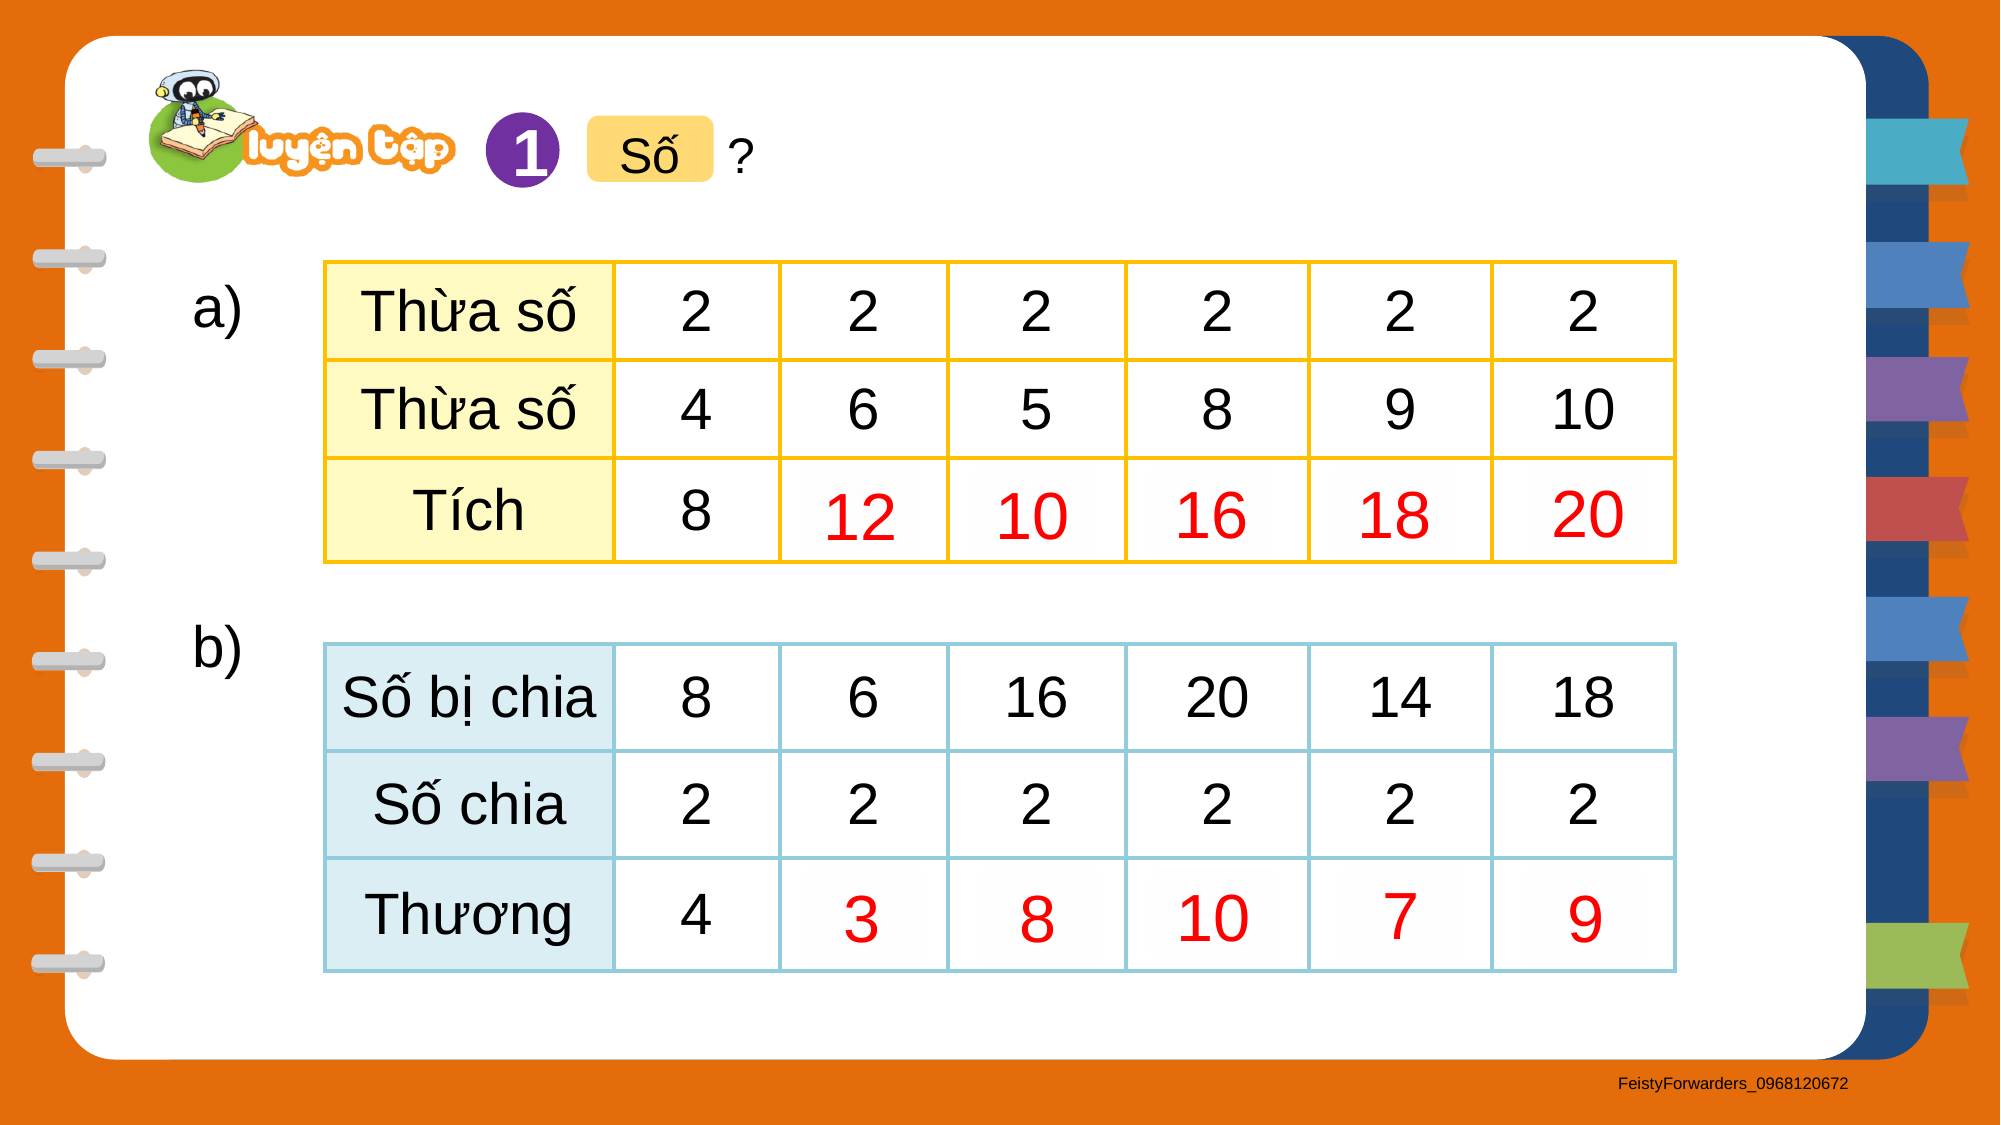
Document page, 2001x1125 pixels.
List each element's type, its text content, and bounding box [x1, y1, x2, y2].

table_header 2 [782, 264, 946, 358]
table_cell Số chia [327, 753, 612, 856]
table_header 2 [1494, 264, 1673, 358]
table_cell ? [950, 860, 1124, 969]
text_box 12 [814, 482, 906, 546]
text_box 7 [1535, 881, 1638, 951]
text_box 10 [1162, 477, 1261, 547]
table_cell ? [1157, 472, 1265, 552]
text_box 12 [983, 478, 1083, 549]
text_box 18 [1348, 479, 1440, 543]
table_cell ? [782, 860, 946, 969]
text_box b) [177, 601, 259, 687]
table_header 20 [1128, 646, 1307, 749]
text_box 12 [1159, 474, 1263, 550]
text_box 10 [1532, 878, 1640, 954]
table_cell 2 [782, 753, 946, 856]
table_cell 4 [616, 362, 778, 456]
table_header 8 [616, 646, 778, 749]
table_cell ? [950, 460, 1124, 560]
table_cell ? [1494, 460, 1673, 560]
table_header Số bị chia [327, 646, 612, 749]
text_box 8 [991, 884, 1085, 948]
table_cell Tích [327, 460, 612, 560]
table_header 14 [1311, 646, 1490, 749]
text_box 3 [1526, 872, 1646, 960]
text_box 3 con [976, 470, 1090, 556]
table_cell 8 [1128, 362, 1307, 456]
text_box 1 [487, 112, 560, 188]
table_cell 2 [1494, 753, 1673, 856]
table_cell 2 [1128, 753, 1307, 856]
table_cell 5 [950, 362, 1124, 456]
text_box 10 [1165, 882, 1261, 946]
text_box 8 [1530, 876, 1642, 956]
text_box 9 [1538, 884, 1634, 948]
text_box 7 [1354, 881, 1449, 945]
text_box 16 [1345, 476, 1443, 546]
text_box 10 [1534, 471, 1642, 551]
text_box 2 con [808, 476, 912, 552]
table_cell Thương [327, 860, 612, 969]
text_box 10 [1342, 473, 1446, 549]
table_cell 4 [616, 860, 778, 969]
text_box 20 [1542, 479, 1634, 543]
table_cell ? [1128, 860, 1307, 969]
table_cell ? [782, 460, 946, 560]
table_header 6 [782, 646, 946, 749]
table_cell 2 [616, 753, 778, 856]
table_header 2 [1128, 264, 1307, 358]
table_cell ? [1128, 460, 1307, 560]
table_cell Thừa số [327, 362, 612, 456]
text_box 2 con [804, 472, 916, 556]
table_header 2 [1311, 264, 1490, 358]
text_box 10 [1351, 878, 1452, 948]
table_cell 10 [1494, 362, 1673, 456]
table_header 2 [950, 264, 1124, 358]
table_header 2 [616, 264, 778, 358]
text_box 3 [815, 885, 909, 947]
table_cell ? [803, 873, 922, 959]
table_cell 6 [782, 362, 946, 456]
text_box 16 [1165, 480, 1257, 544]
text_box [588, 116, 772, 195]
table_cell 2 [950, 753, 1124, 856]
table_cell ? [1494, 860, 1673, 969]
picture [119, 53, 487, 196]
table_cell ? [1311, 860, 1490, 969]
table_cell ? [1311, 460, 1490, 560]
table_cell ? [1336, 467, 1452, 555]
table_cell 2 [1311, 753, 1490, 856]
table_cell 9 [1311, 362, 1490, 456]
table_cell 8 [616, 460, 778, 560]
table_header Thừa số [327, 264, 612, 358]
table_cell ? [1153, 468, 1269, 556]
text_box 16 [1536, 473, 1640, 549]
text_box 18 [1539, 476, 1637, 546]
text_box 10 [987, 481, 1079, 545]
text_box a) [177, 262, 259, 347]
table_header 18 [1494, 646, 1673, 749]
text_box 12 [1531, 468, 1646, 554]
table_header 16 [950, 646, 1124, 749]
